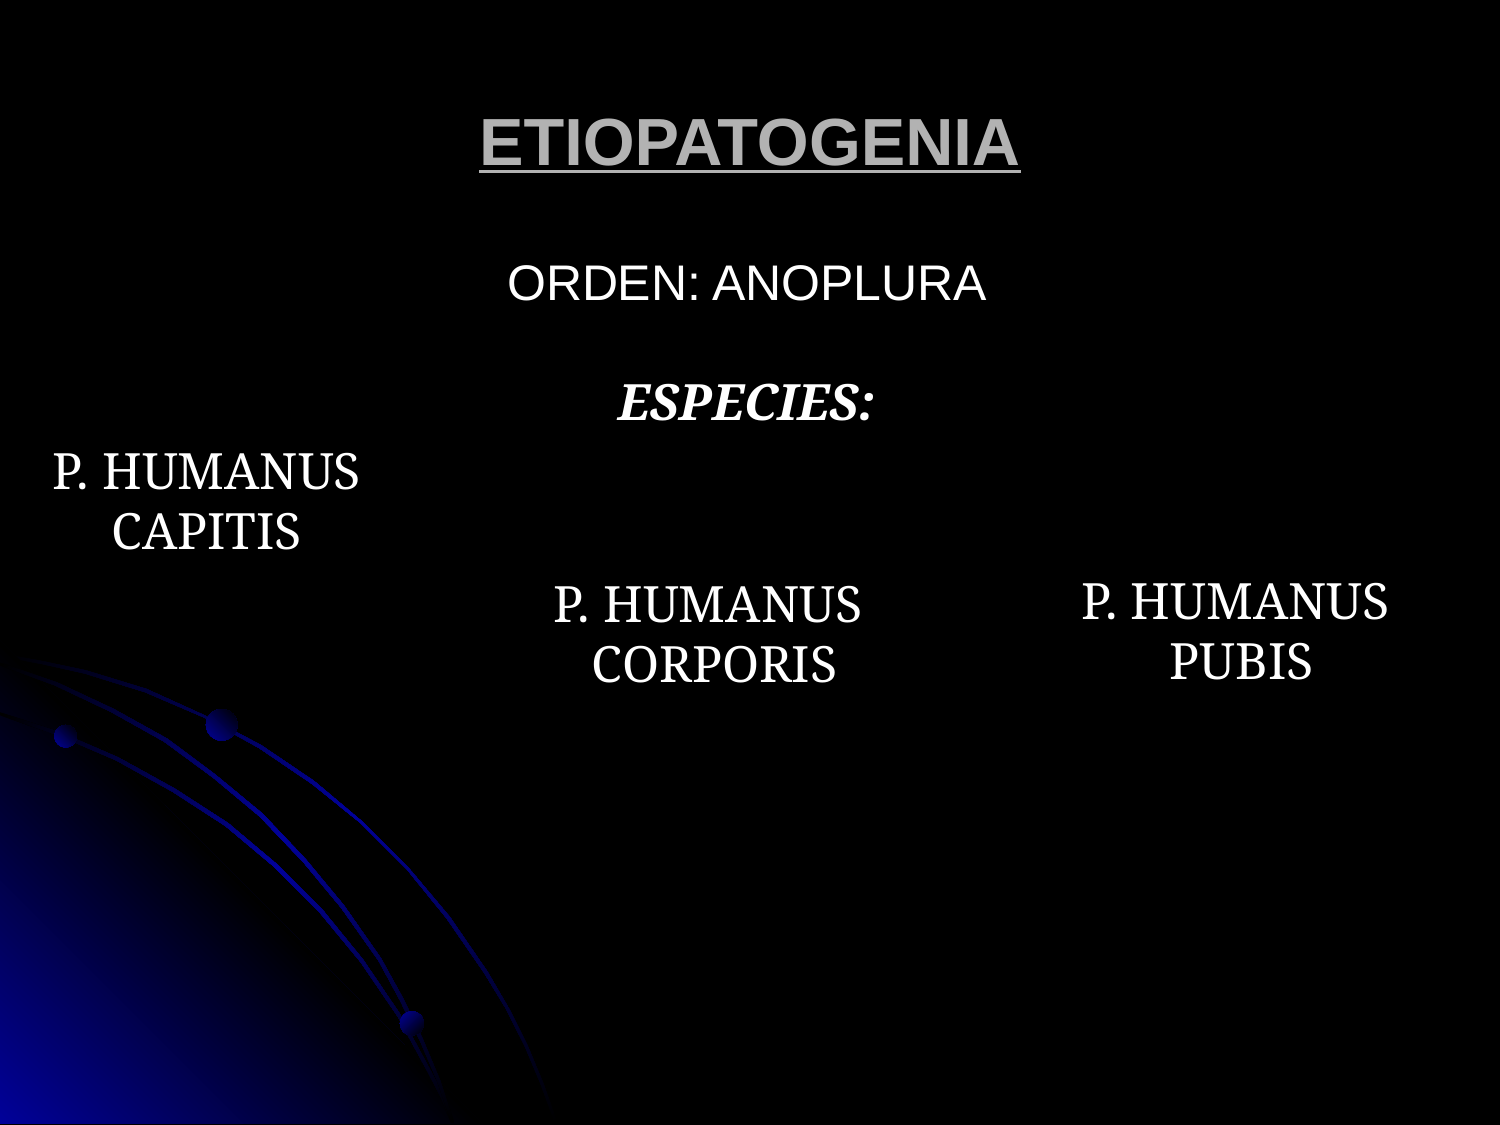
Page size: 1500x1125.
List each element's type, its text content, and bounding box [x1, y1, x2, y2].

text_box P. HUMANUS PUBIS [1066, 562, 1418, 758]
title ETIOPATOGENIA [75, 45, 1425, 233]
text_box ORDEN: ANOPLURA ESPECIES: [372, 243, 1122, 439]
text_box P. HUMANUS CAPITIS [0, 432, 414, 568]
text_box P. HUMANUS CORPORIS [538, 565, 891, 761]
